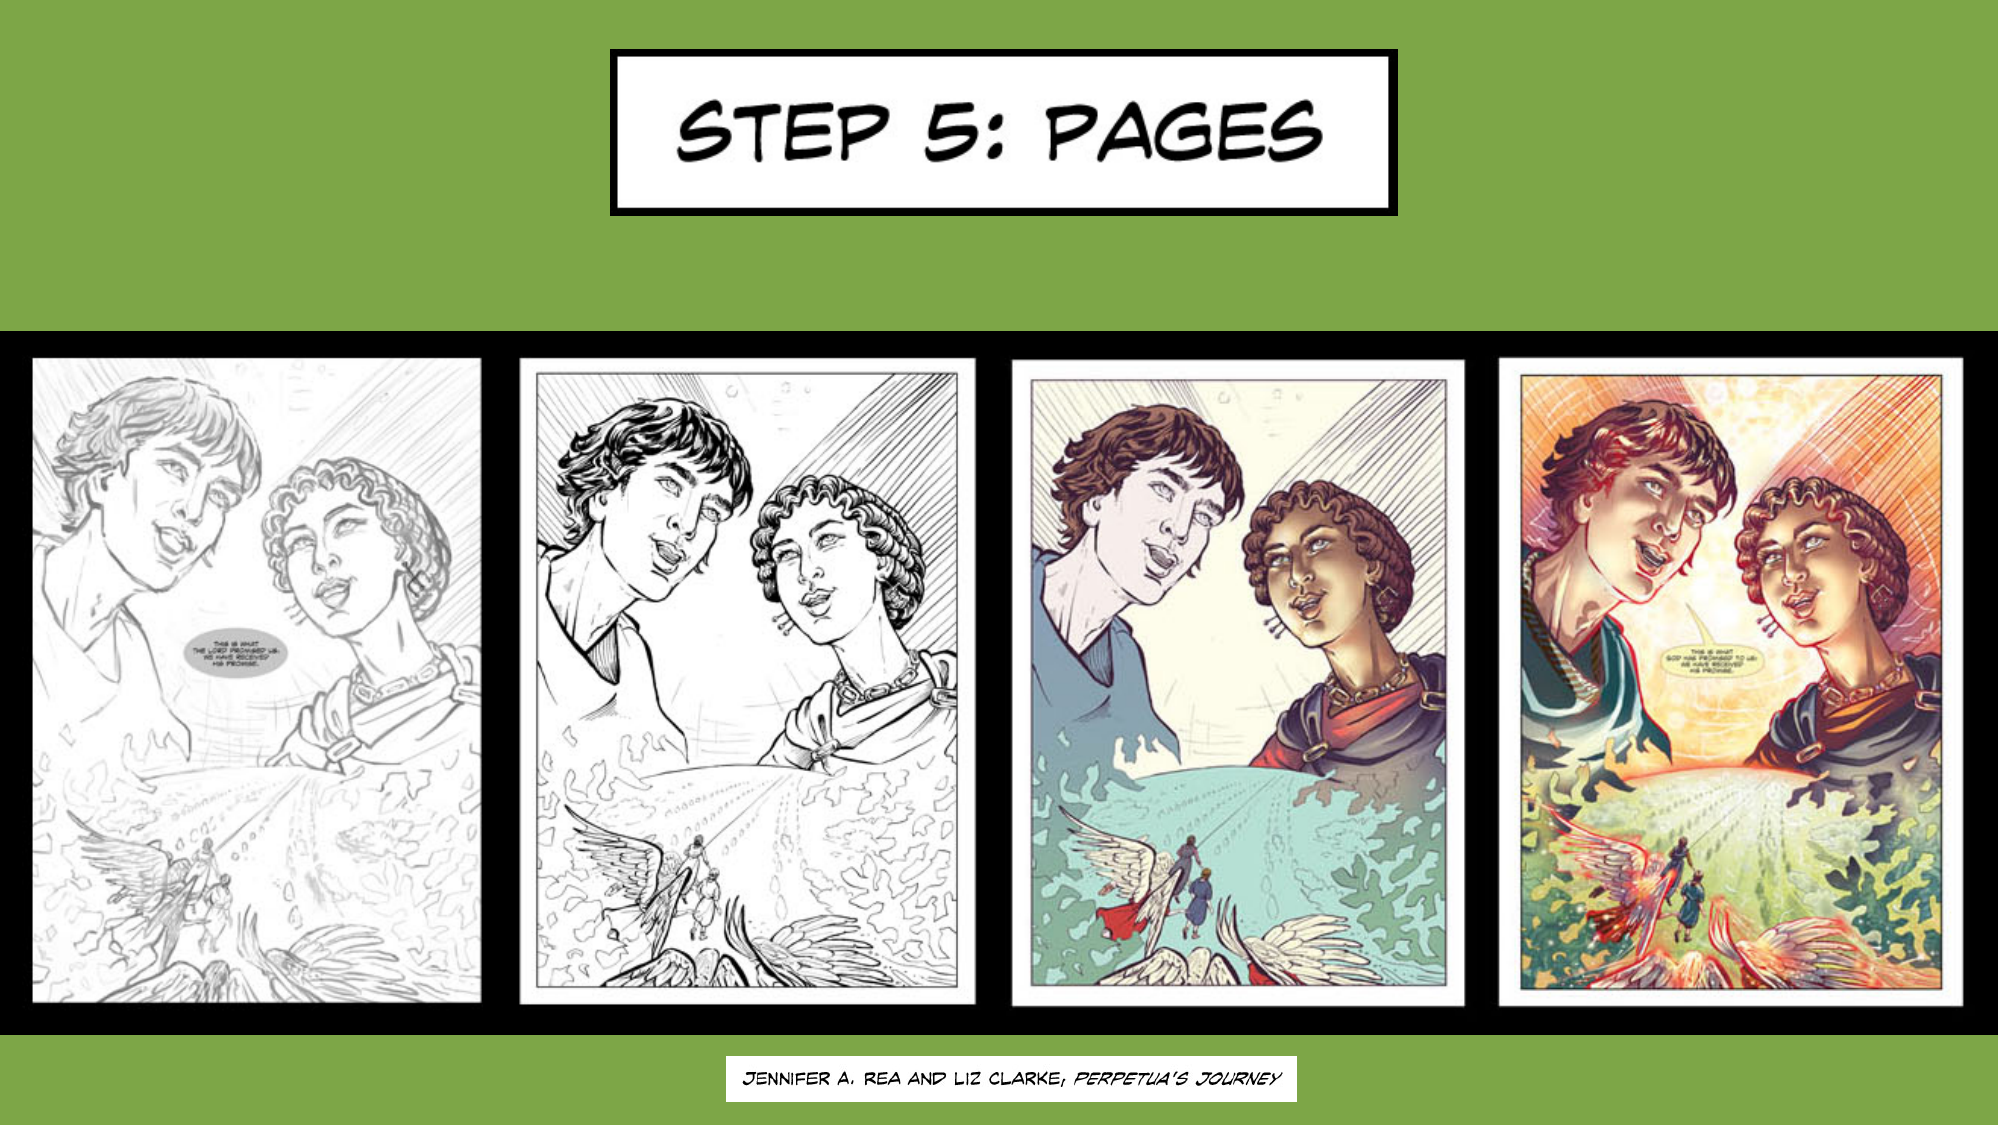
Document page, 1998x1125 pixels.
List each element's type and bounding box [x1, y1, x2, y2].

picture [0, 331, 1998, 1035]
picture [609, 49, 1398, 216]
picture [726, 1056, 1297, 1103]
